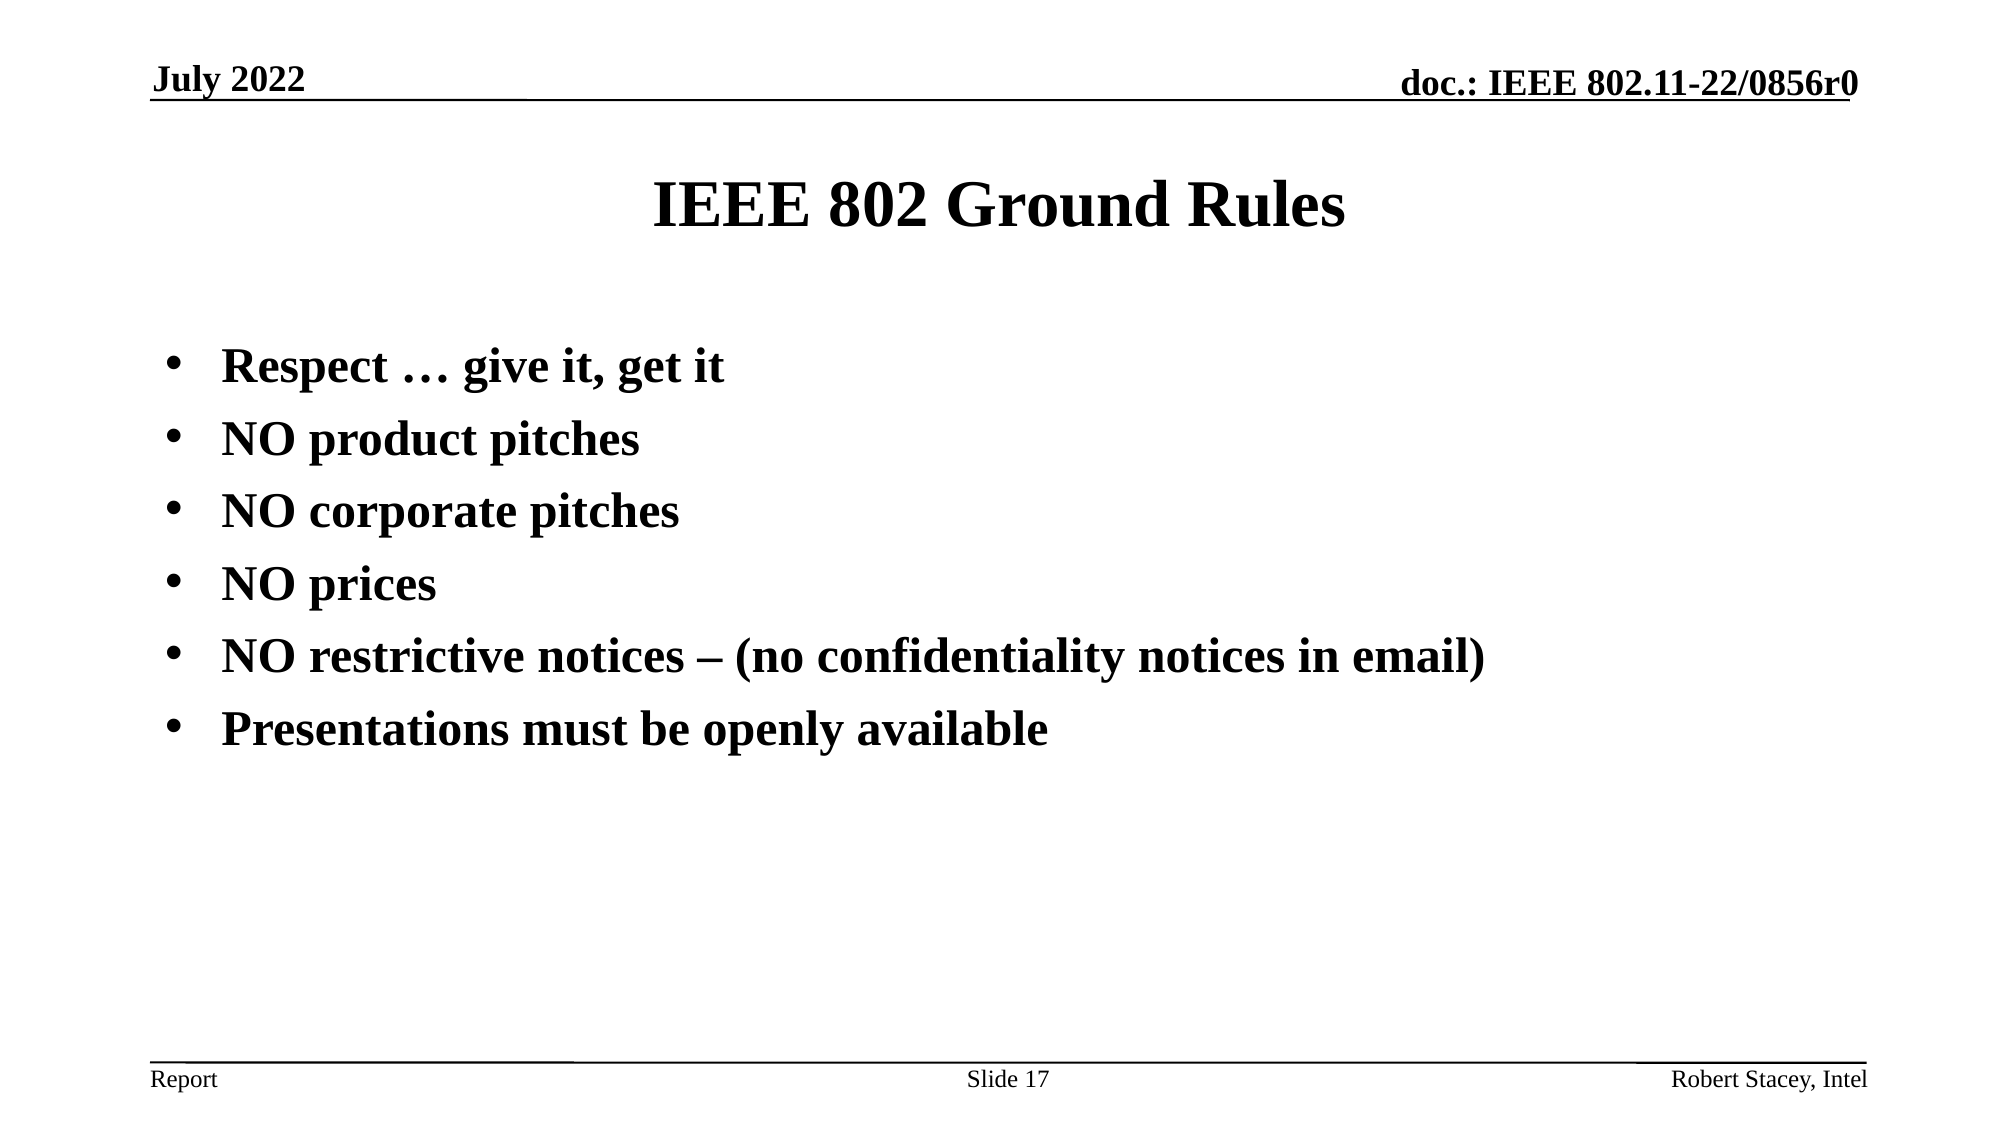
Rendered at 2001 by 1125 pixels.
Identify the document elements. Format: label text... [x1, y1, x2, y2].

slide_number Slide 17 [950, 1061, 1067, 1123]
list Respect … give it, get it NO product pitches NO corporate pitches NO prices NO restrictive notices – (no confidentiality notices in email) Presentations must be openly available [149, 324, 1850, 1000]
footer Robert Stacey, Intel [1171, 1061, 1869, 1093]
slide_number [152, 54, 563, 100]
title IEEE 802 Ground Rules [149, 112, 1850, 288]
